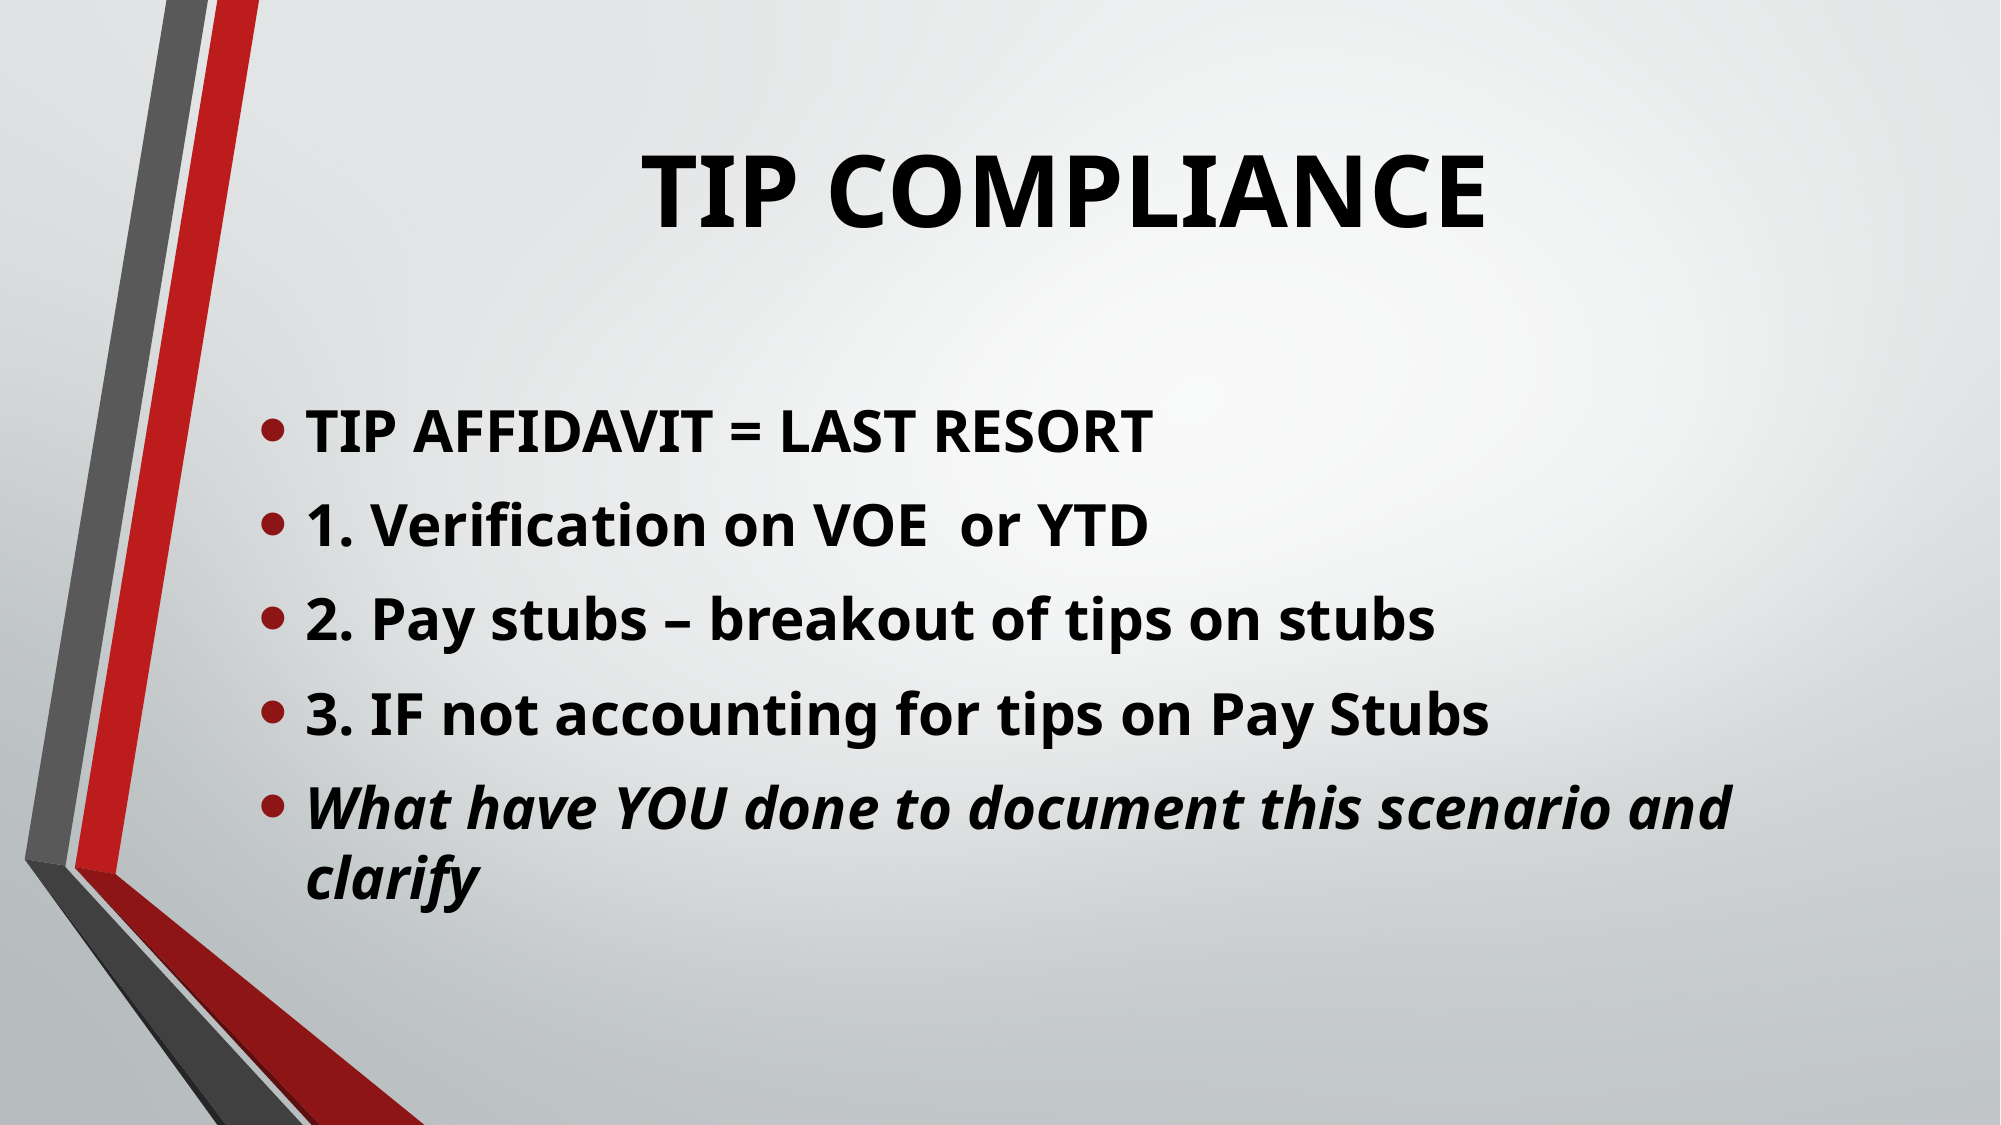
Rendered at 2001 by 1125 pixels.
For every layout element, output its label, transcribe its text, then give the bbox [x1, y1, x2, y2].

list TIP AFFIDAVIT = LAST RESORT 1. Verification on VOE or YTD 2. Pay stubs – breakout of tips on stubs 3. IF not accounting for tips on Pay Stubs What have YOU done to document this scenario and clarify [243, 437, 1887, 950]
title TIP COMPLIANCE [243, 112, 1887, 263]
